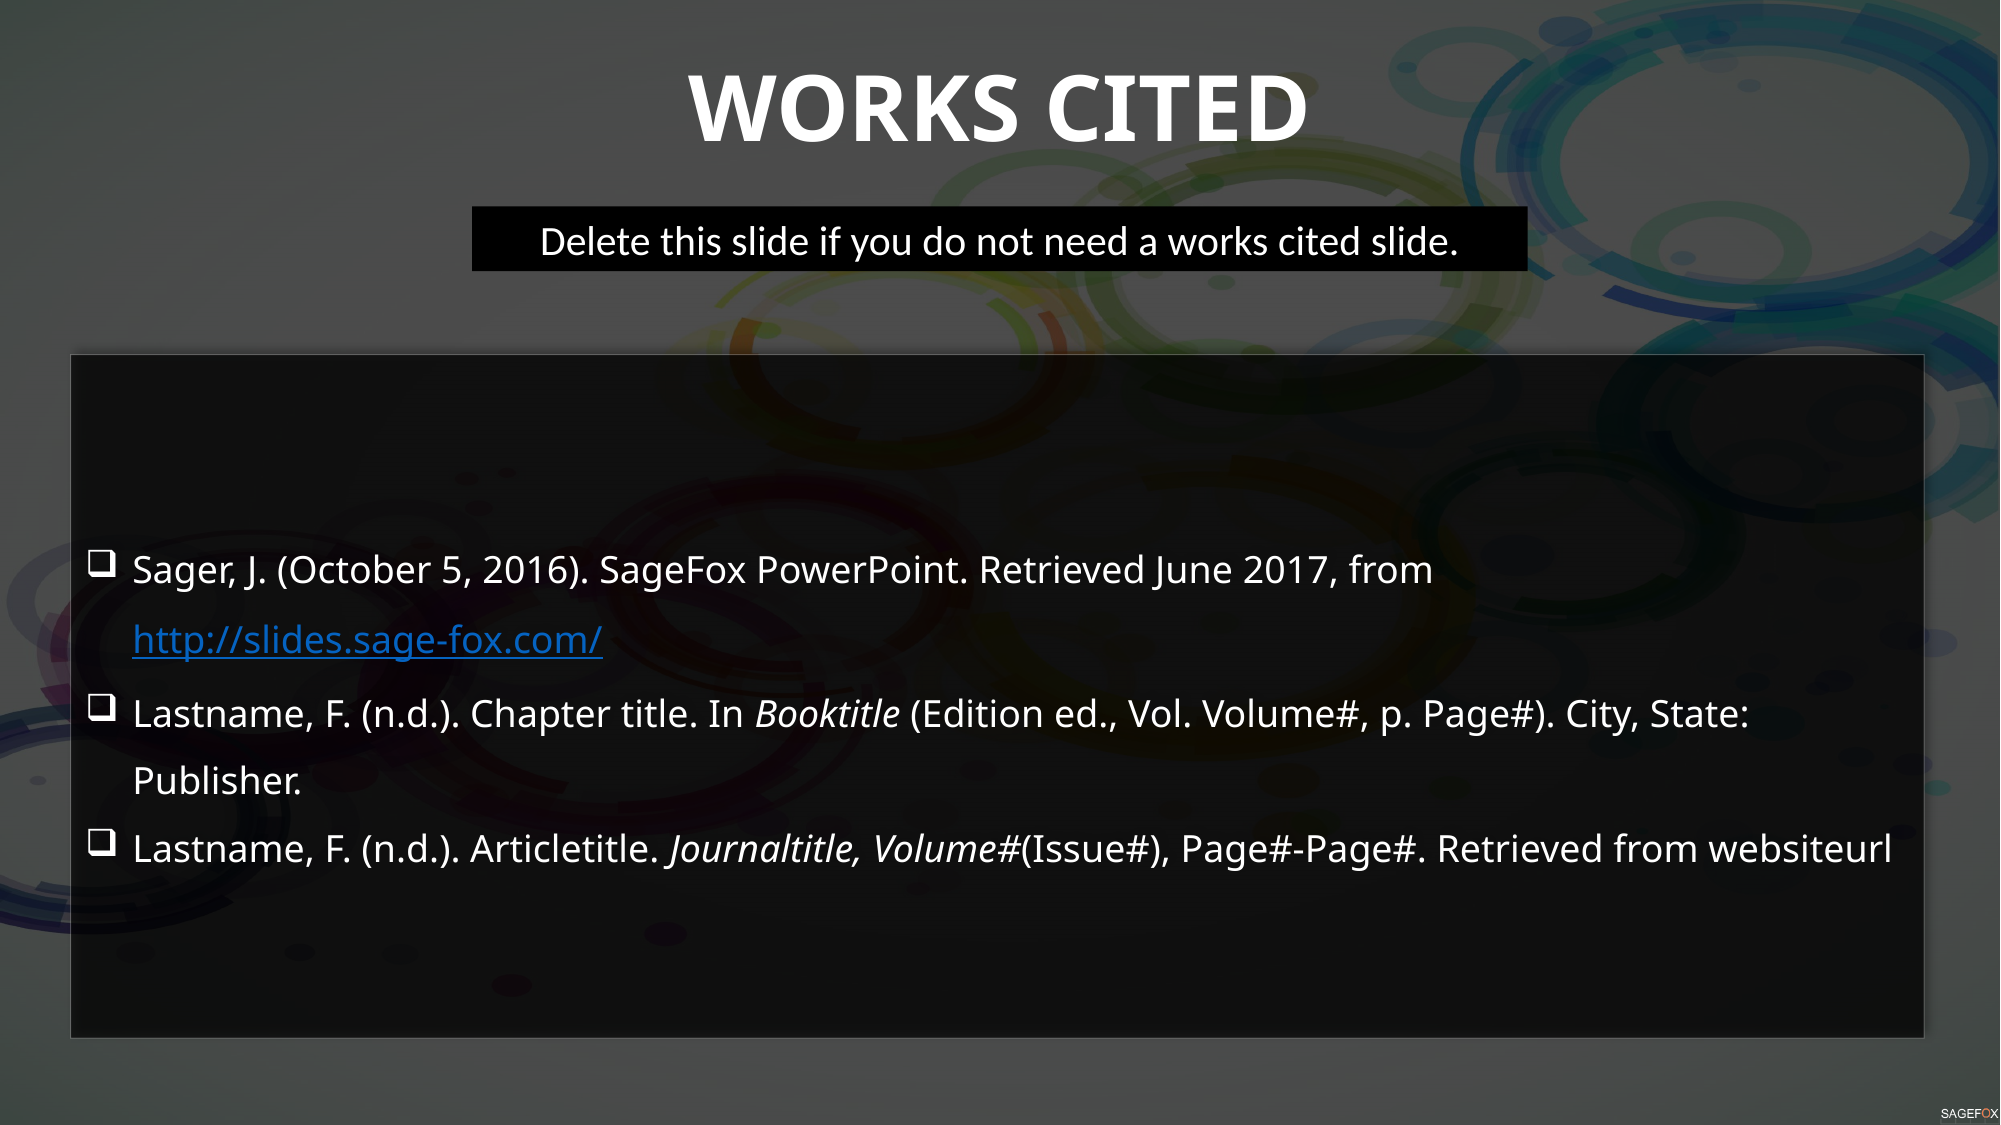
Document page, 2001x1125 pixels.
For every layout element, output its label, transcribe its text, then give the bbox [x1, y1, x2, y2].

text_box Sager, J. (October 5, 2016). SageFox PowerPoint. Retrieved June 2017, from http://slides.sage-fox.com/ Lastname, F. (n.d.). Chapter title. In Booktitle (Edition ed., Vol. Volume#, p. Page#). City, State: Publisher. Lastname, F. (n.d.). Articletitle. Journaltitle, Volume#(Issue#), Page#-Page#. Retrieved from websiteurl [70, 354, 1925, 1039]
picture [0, 0, 2001, 1125]
text_box Delete this slide if you do not need a works cited slide. [472, 206, 1528, 272]
text_box WORKS CITED [548, 42, 1452, 167]
